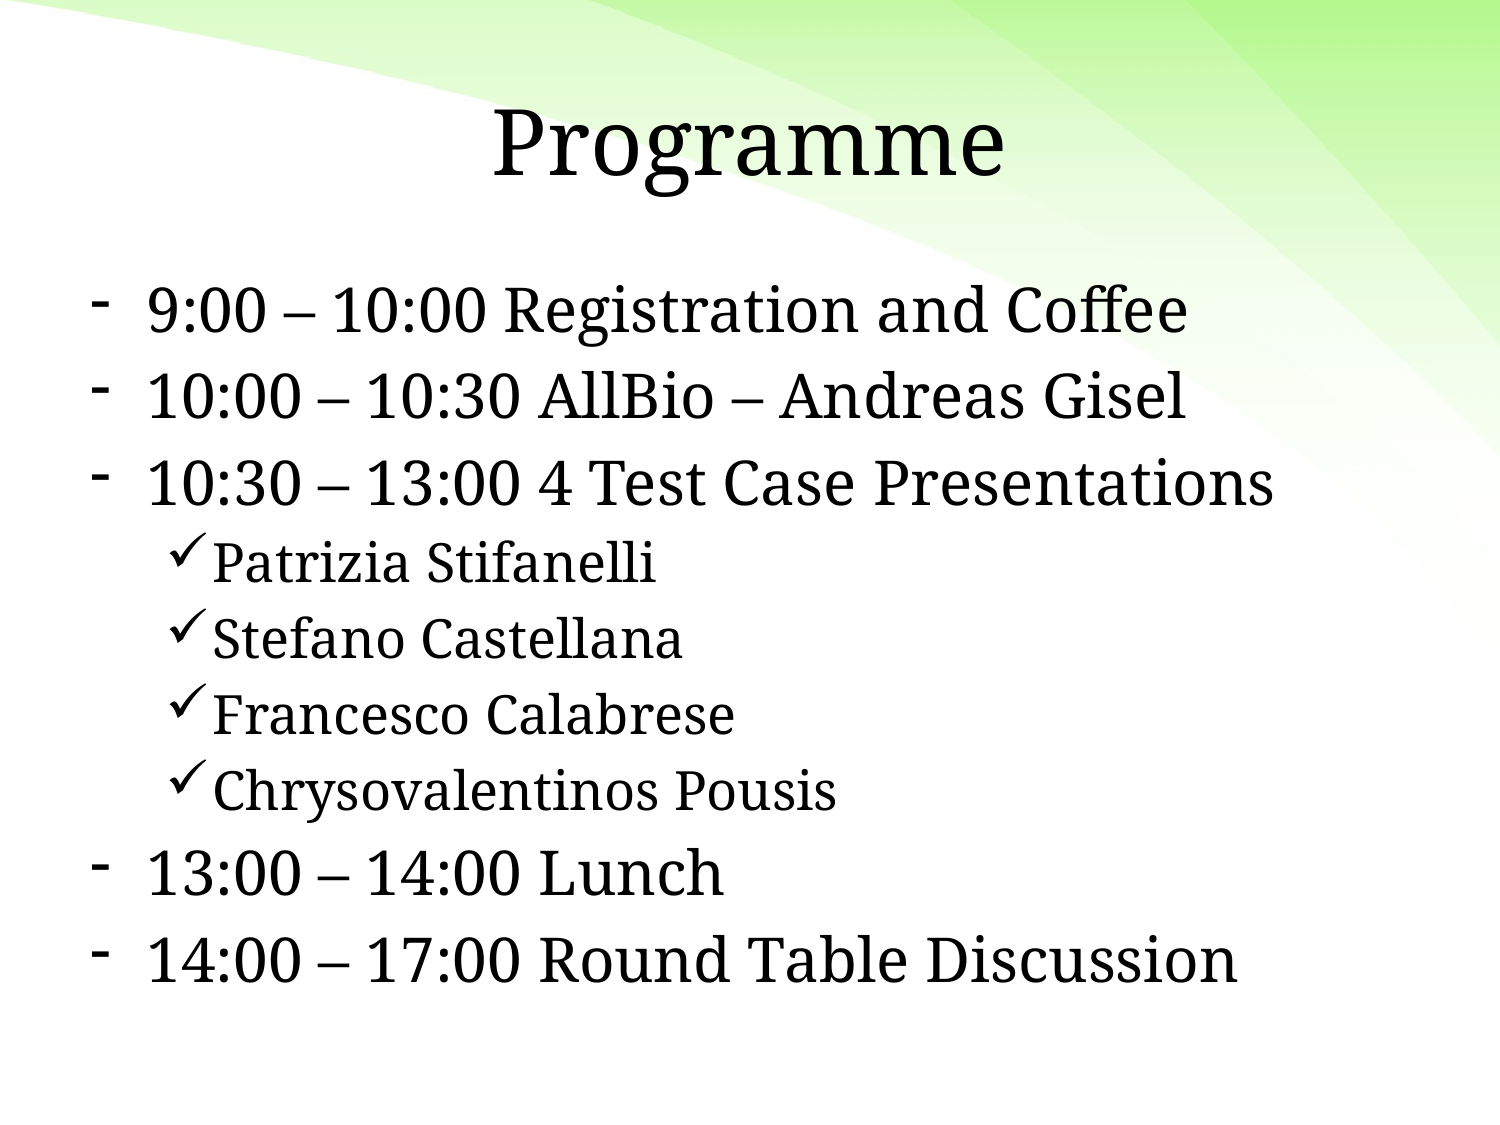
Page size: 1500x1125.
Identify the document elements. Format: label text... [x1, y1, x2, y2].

list 9:00 – 10:00 Registration and Coffee 10:00 – 10:30 AllBio – Andreas Gisel 10:30 – 13:00 4 Test Case Presentations Patrizia Stifanelli Stefano Castellana Francesco Calabrese Chrysovalentinos Pousis 13:00 – 14:00 Lunch 14:00 – 17:00 Round Table Discussion [75, 262, 1425, 1005]
picture [0, 0, 1500, 1125]
title Programme [75, 45, 1425, 233]
